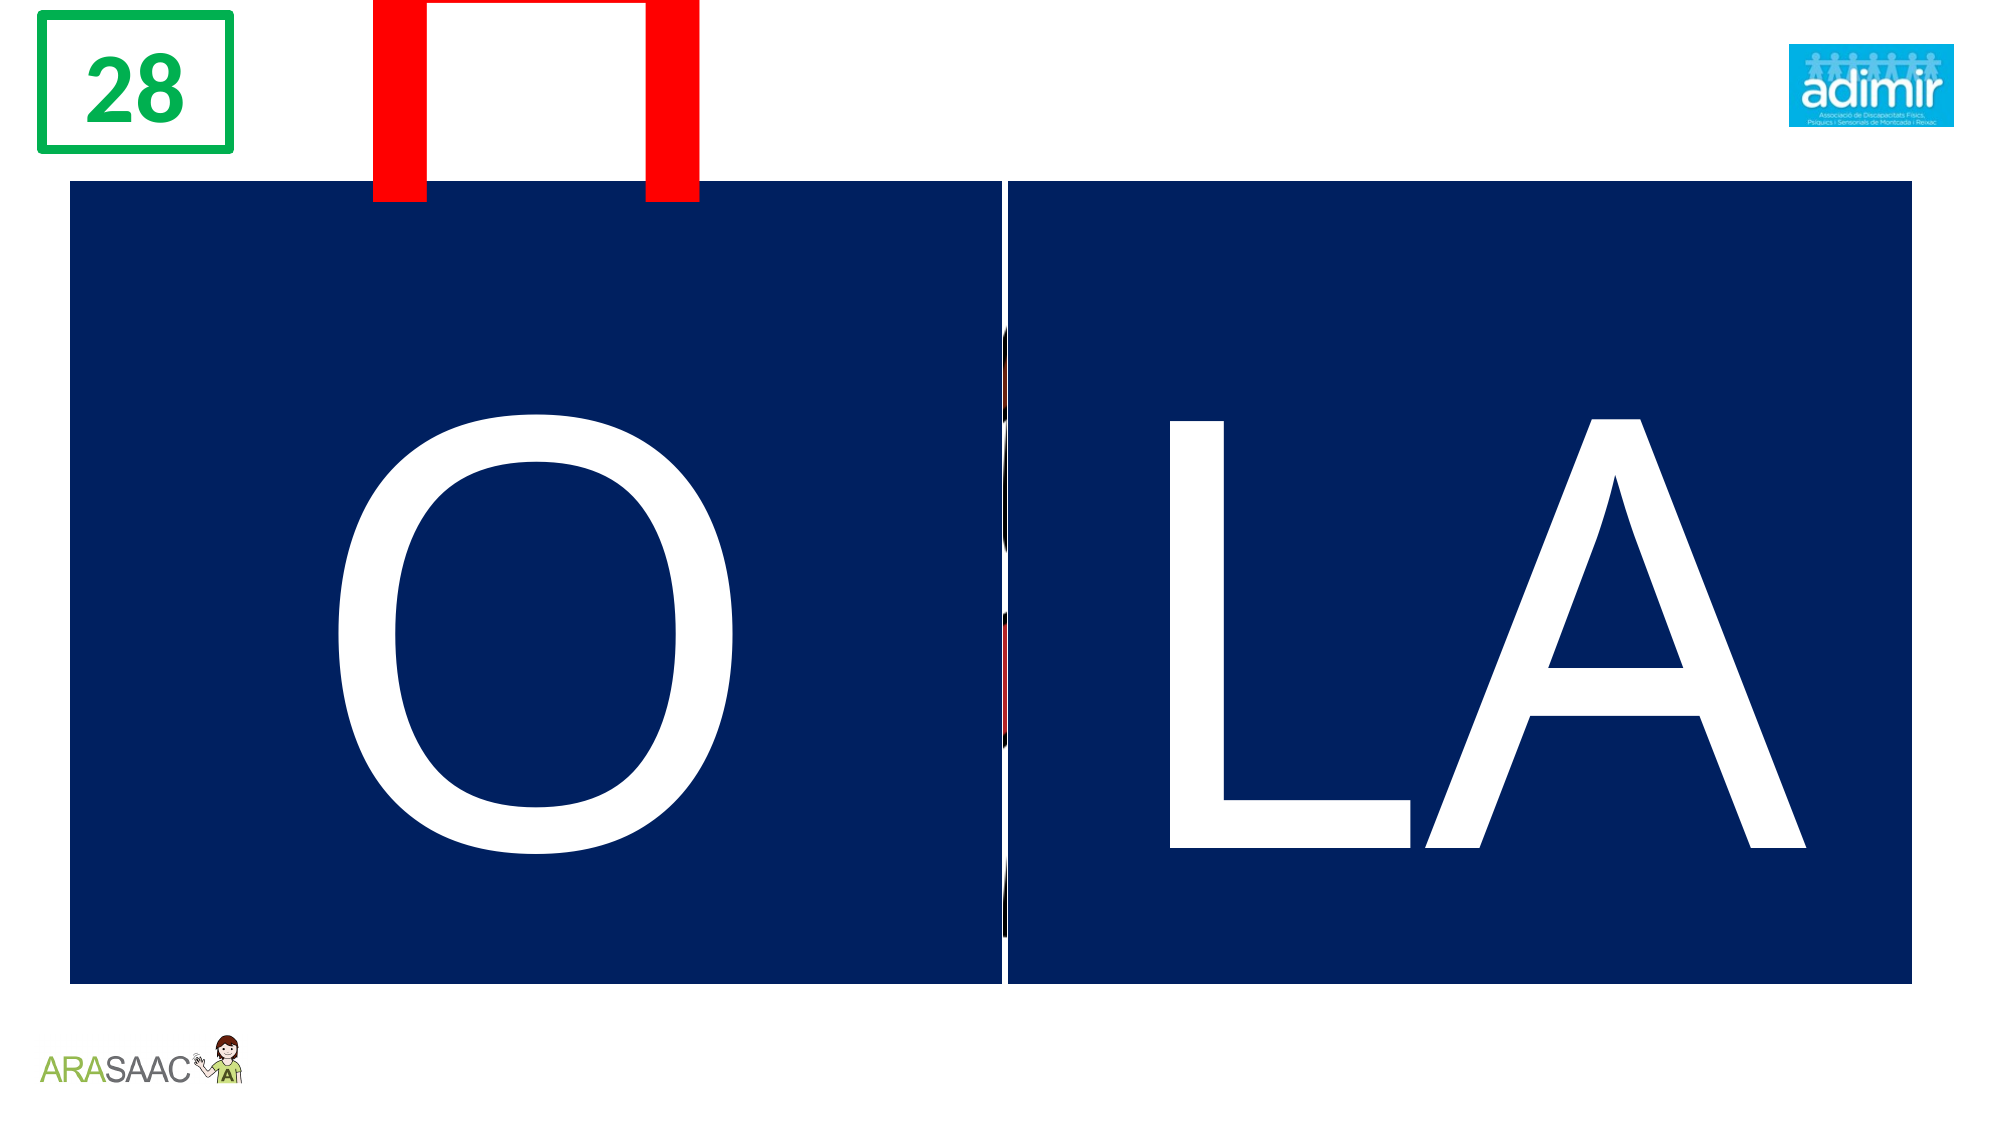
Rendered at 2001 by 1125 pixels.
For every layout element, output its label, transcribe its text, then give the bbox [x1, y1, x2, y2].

picture [1808, 113, 1935, 125]
text_box HO [69, 180, 1003, 985]
picture [34, 1034, 248, 1084]
text_box 28 [41, 14, 230, 150]
text_box LA [1007, 180, 1913, 985]
picture [609, 190, 1391, 973]
picture [1802, 53, 1943, 108]
